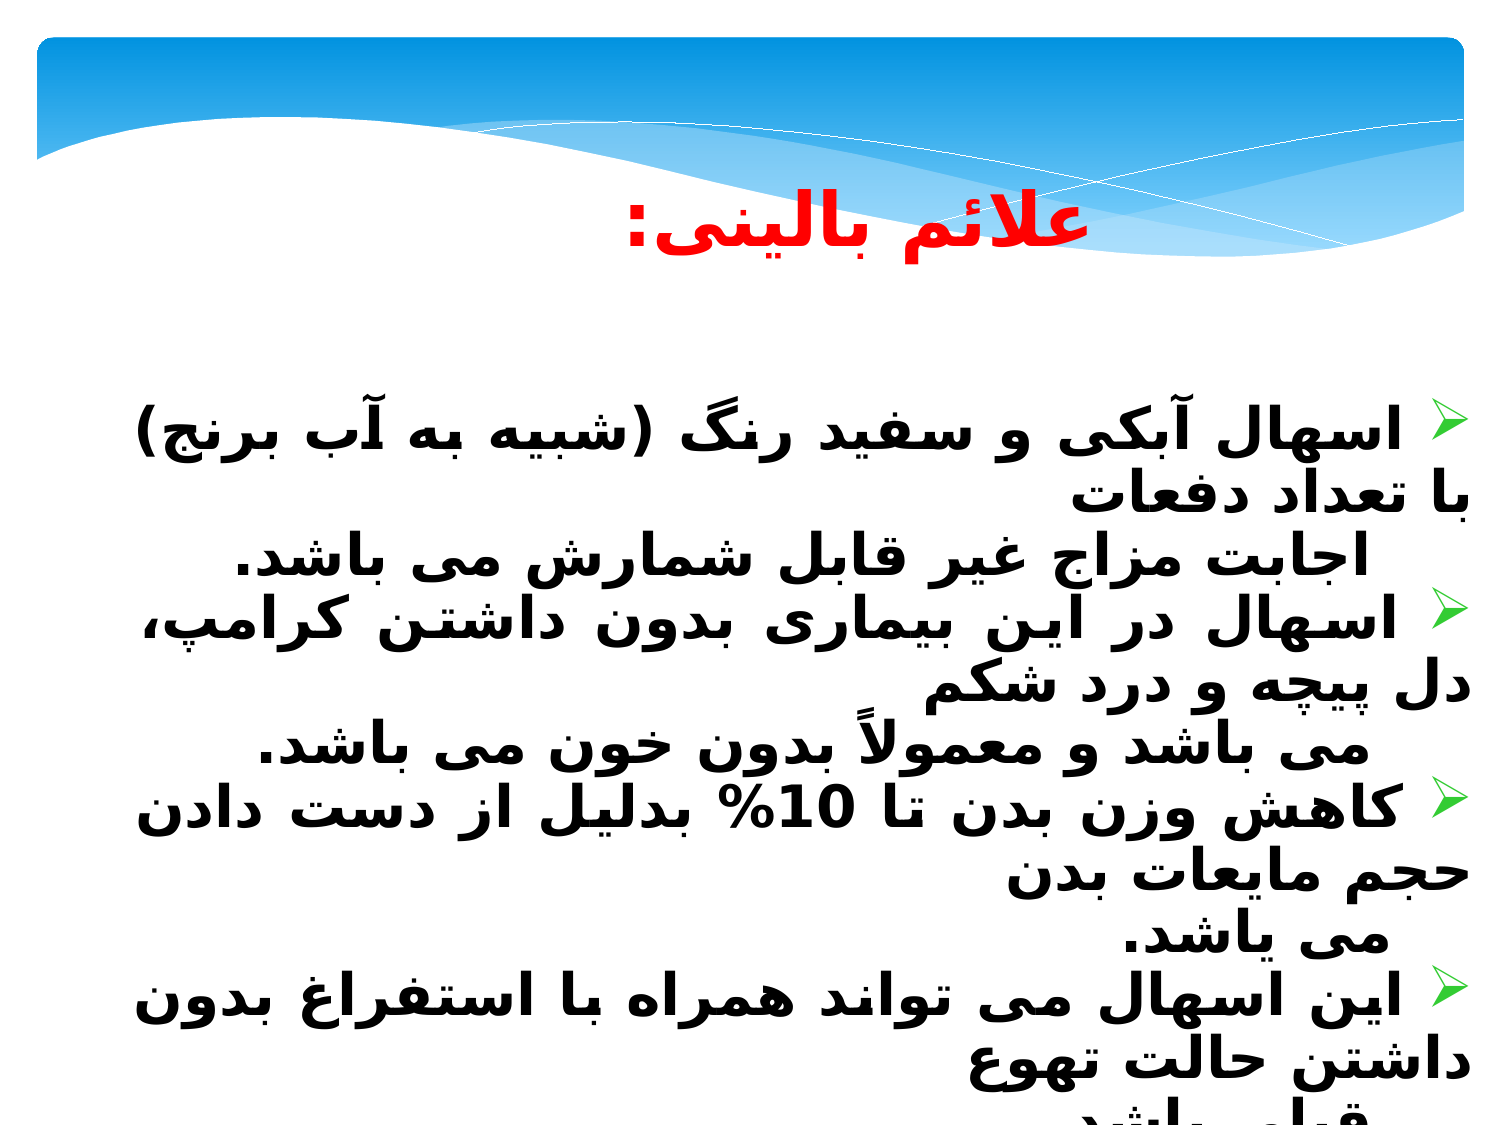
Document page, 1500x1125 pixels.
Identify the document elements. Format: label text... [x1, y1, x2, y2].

text_box علائم بالینی: [607, 163, 1111, 269]
text_box اسهال آبکی و سفید رنگ (شبیه به آب برنج) با تعداد دفعات اجابت مزاج غیر قابل شمارش می باشد. اسهال در این بیماری بدون داشتن کرامپ، دل پیچه و درد شکم می باشد و معمولاً بدون خون می باشد. كاهش وزن بدن تا 10% بدليل از دست دادن حجم مایعات بدن می یاشد. این اسهال می تواند همراه با استفراغ بدون داشتن حالت تهوع قبلی باشد. اسهال بدون بو و یا بوی درحد خفیف و شبیه به ماهی می‌باشد. [117, 391, 1489, 1125]
